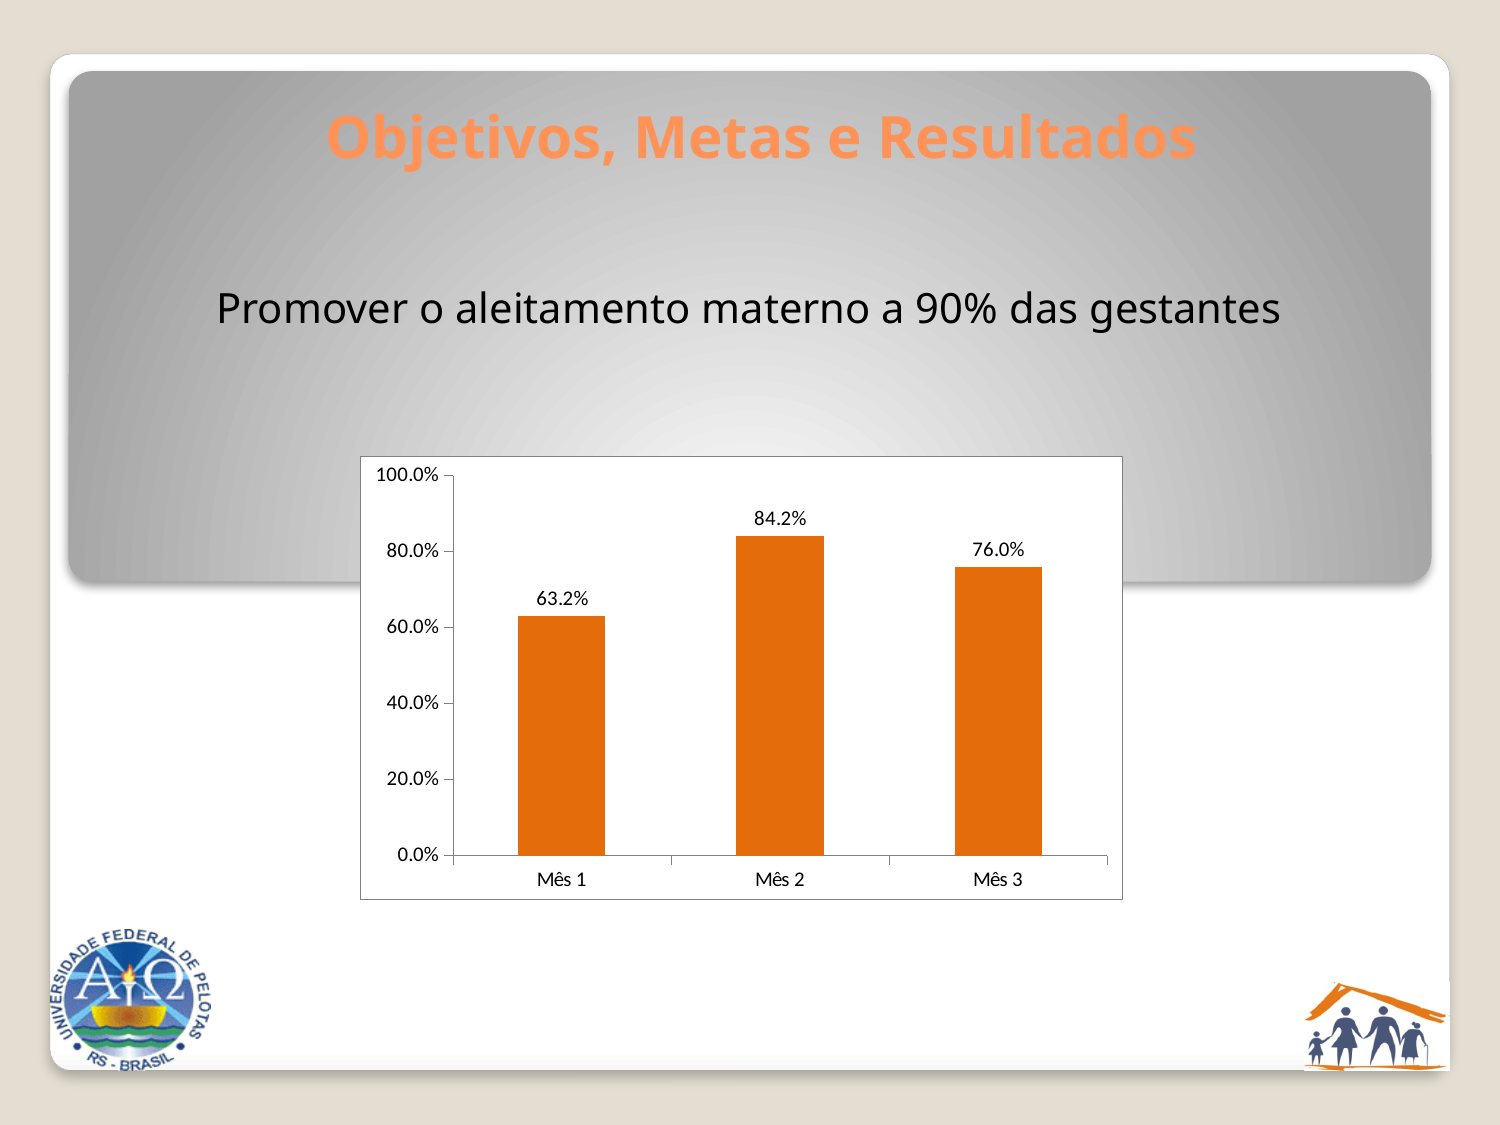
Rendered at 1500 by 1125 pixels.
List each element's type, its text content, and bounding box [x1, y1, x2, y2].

subtitle Promover o aleitamento materno a 90% das gestantes [29, 231, 1447, 1035]
chart [359, 455, 1123, 901]
title Objetivos, Metas e Resultados [123, 0, 1399, 178]
picture [50, 1035, 211, 1071]
picture [1304, 982, 1450, 1071]
